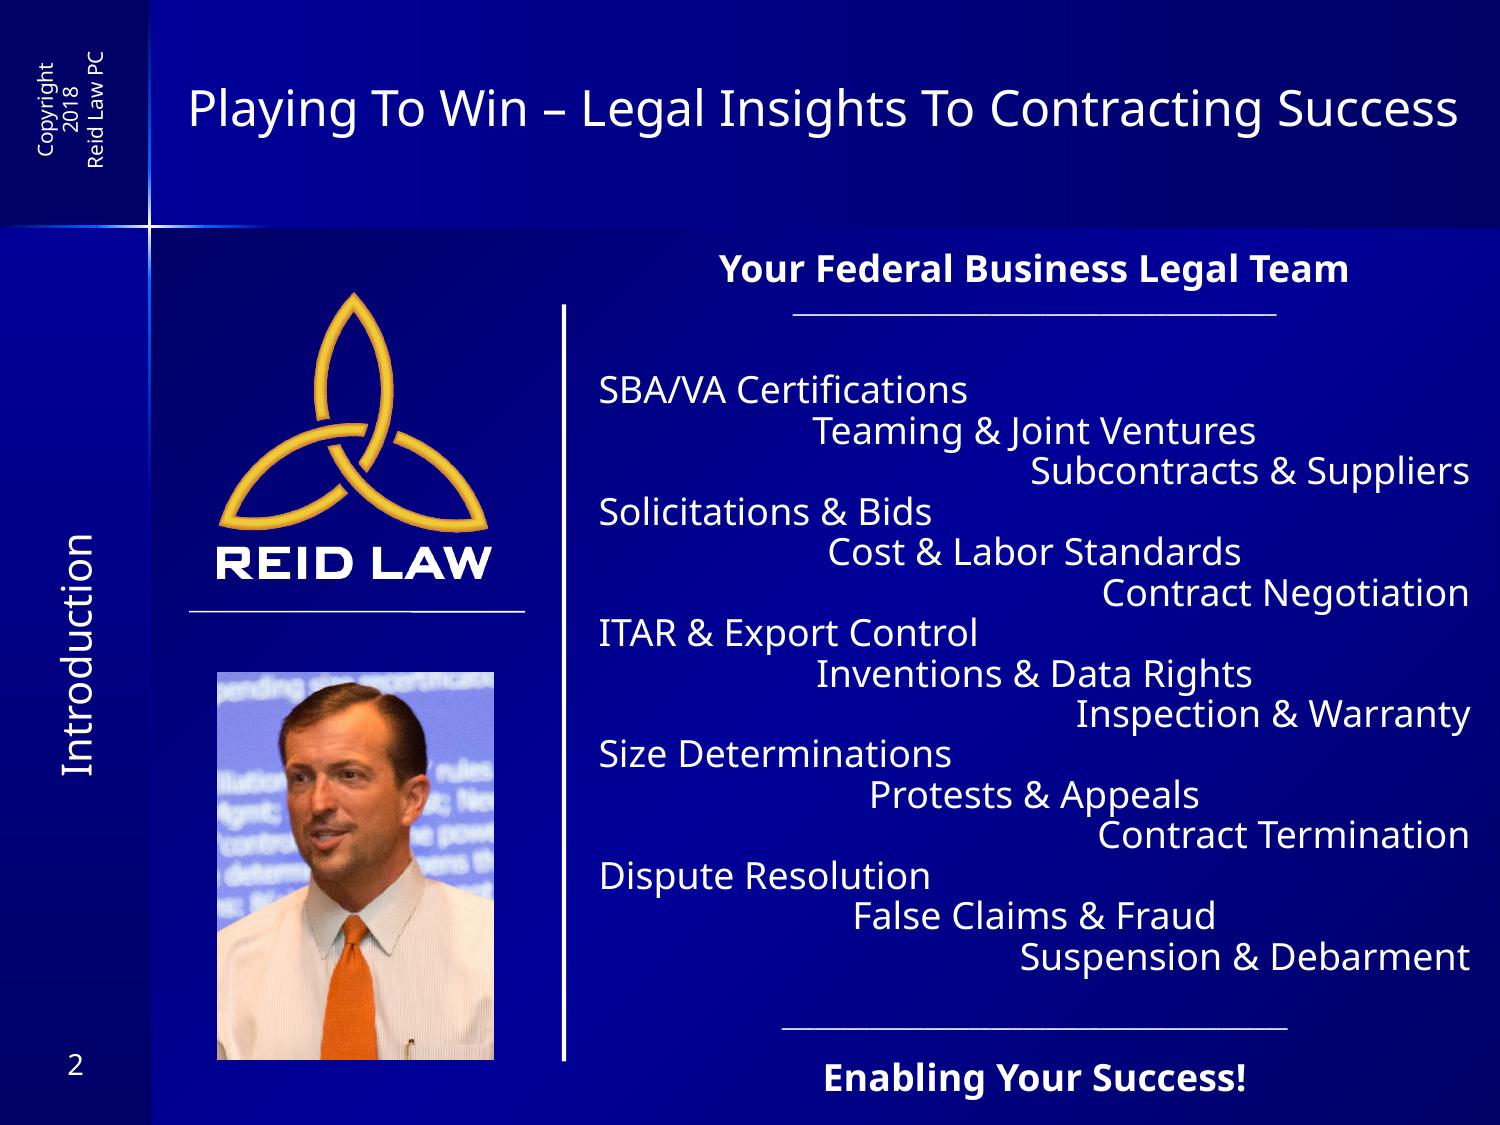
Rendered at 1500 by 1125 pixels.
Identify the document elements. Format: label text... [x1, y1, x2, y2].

title Introduction [0, 243, 150, 1067]
text_box Your Federal Business Legal Team ____________________________________________ SBA/VA Certifications Teaming & Joint Ventures Subcontracts & Suppliers Solicitations & Bids Cost & Labor Standards Contract Negotiation ITAR & Export Control Inventions & Data Rights Inspection & Warranty Size Determinations Protests & Appeals Contract Termination Dispute Resolution False Claims & Fraud Suspension & Debarment ______________________________________________ Enabling Your Success! [583, 242, 1486, 1115]
picture [217, 292, 492, 579]
slide_number 2 [40, 1038, 111, 1099]
picture [217, 672, 495, 1061]
